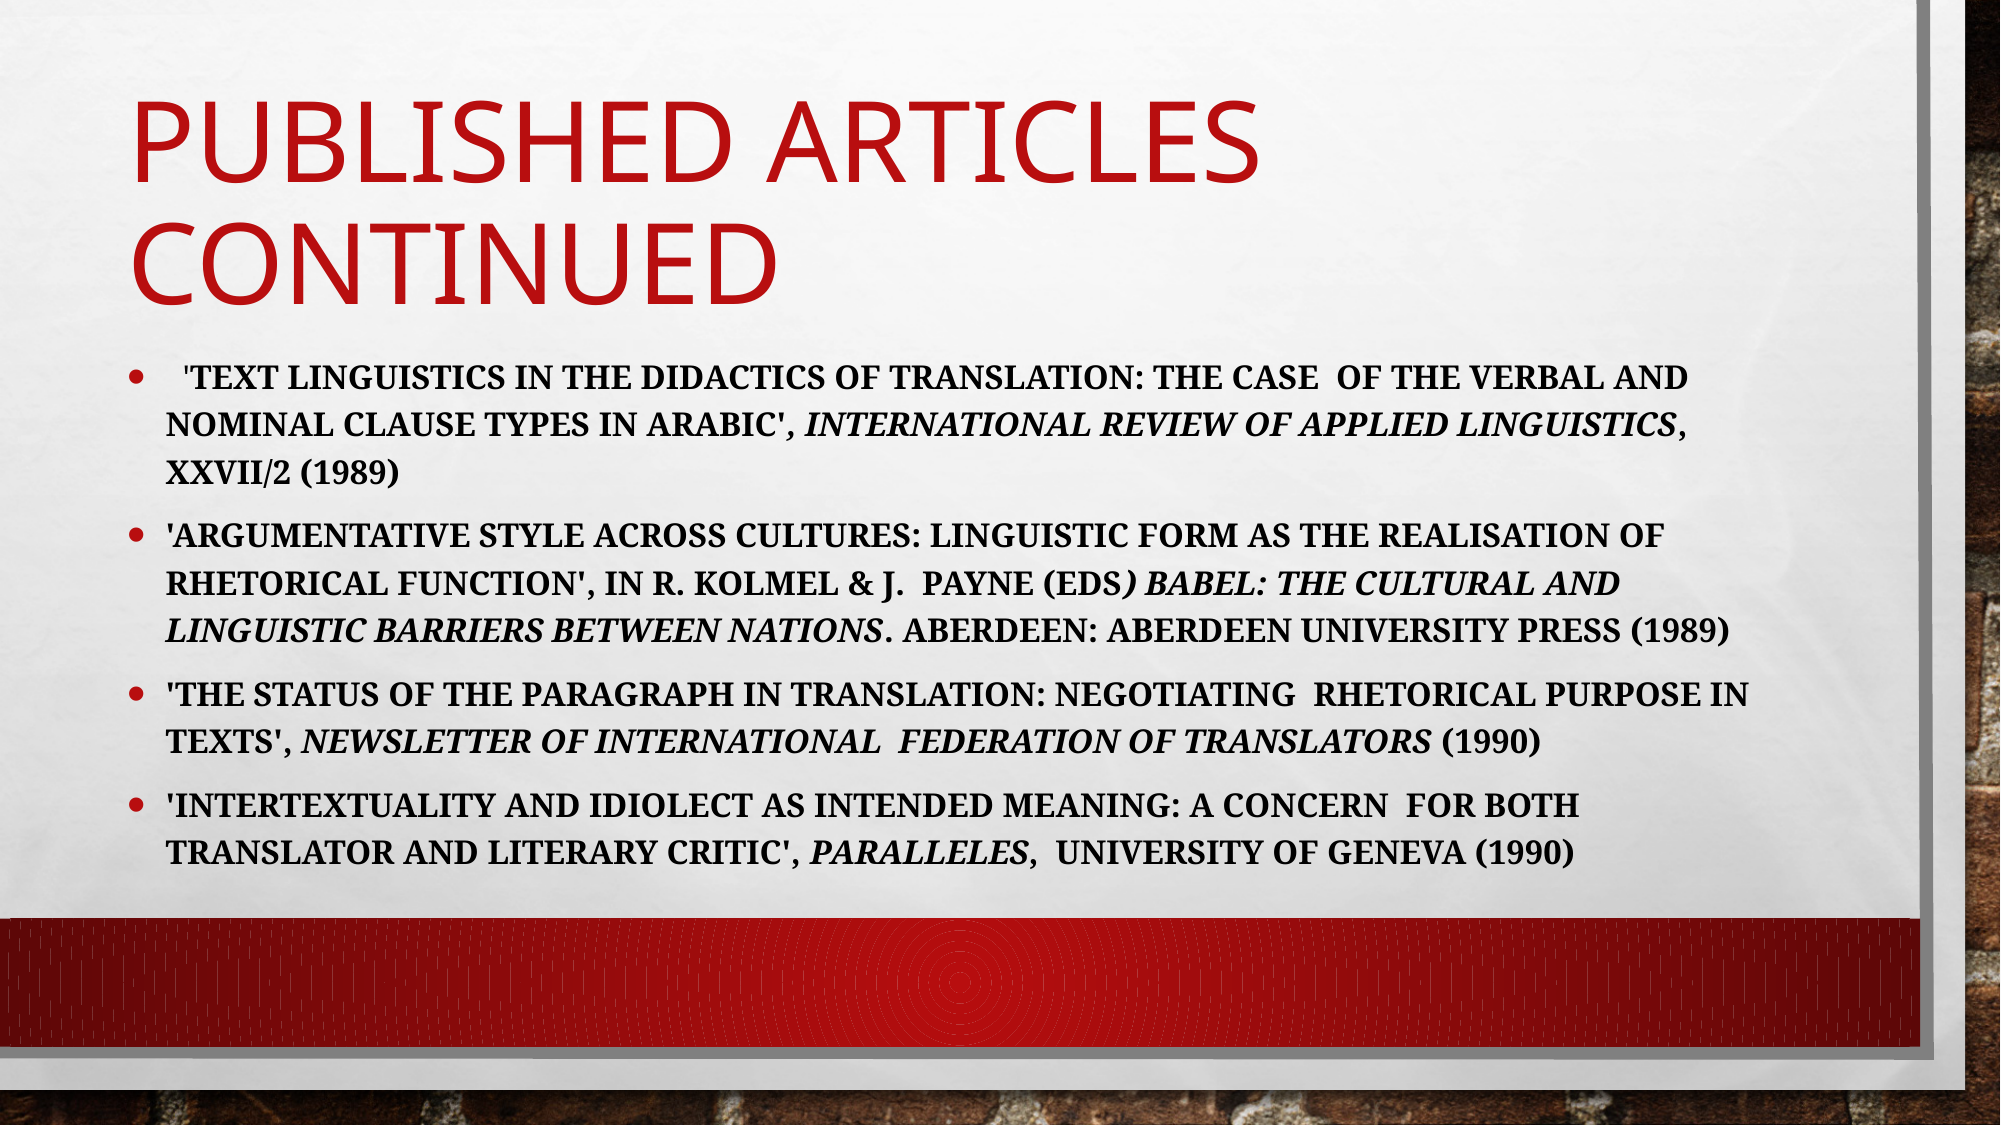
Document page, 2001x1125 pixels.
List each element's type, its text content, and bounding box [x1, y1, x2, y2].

picture [0, 0, 2000, 1125]
title Published ARTICLES CONTINUED [112, 112, 1818, 302]
list 'Text linguistics in the didactics of translation: The case of the Verbal and Nominal clause types in Arabic', International Review of Applied Linguistics, XXVII/2 (1989) 'Argumentative style across cultures: Linguistic form as the realisation of rhetorical function', in R. Kolmel & J. Payne (eds) Babel: the Cultural and Linguistic Barriers between Nations. Aberdeen: Aberdeen University Press (1989) 'The status of the paragraph in translation: Negotiating rhetorical purpose in texts', Newsletter of International Federation of Translators (1990) 'Intertextuality and idiolect as intended meaning: A concern for both translator and literary critic', Paralleles, University of Geneva (1990) [112, 338, 1818, 882]
